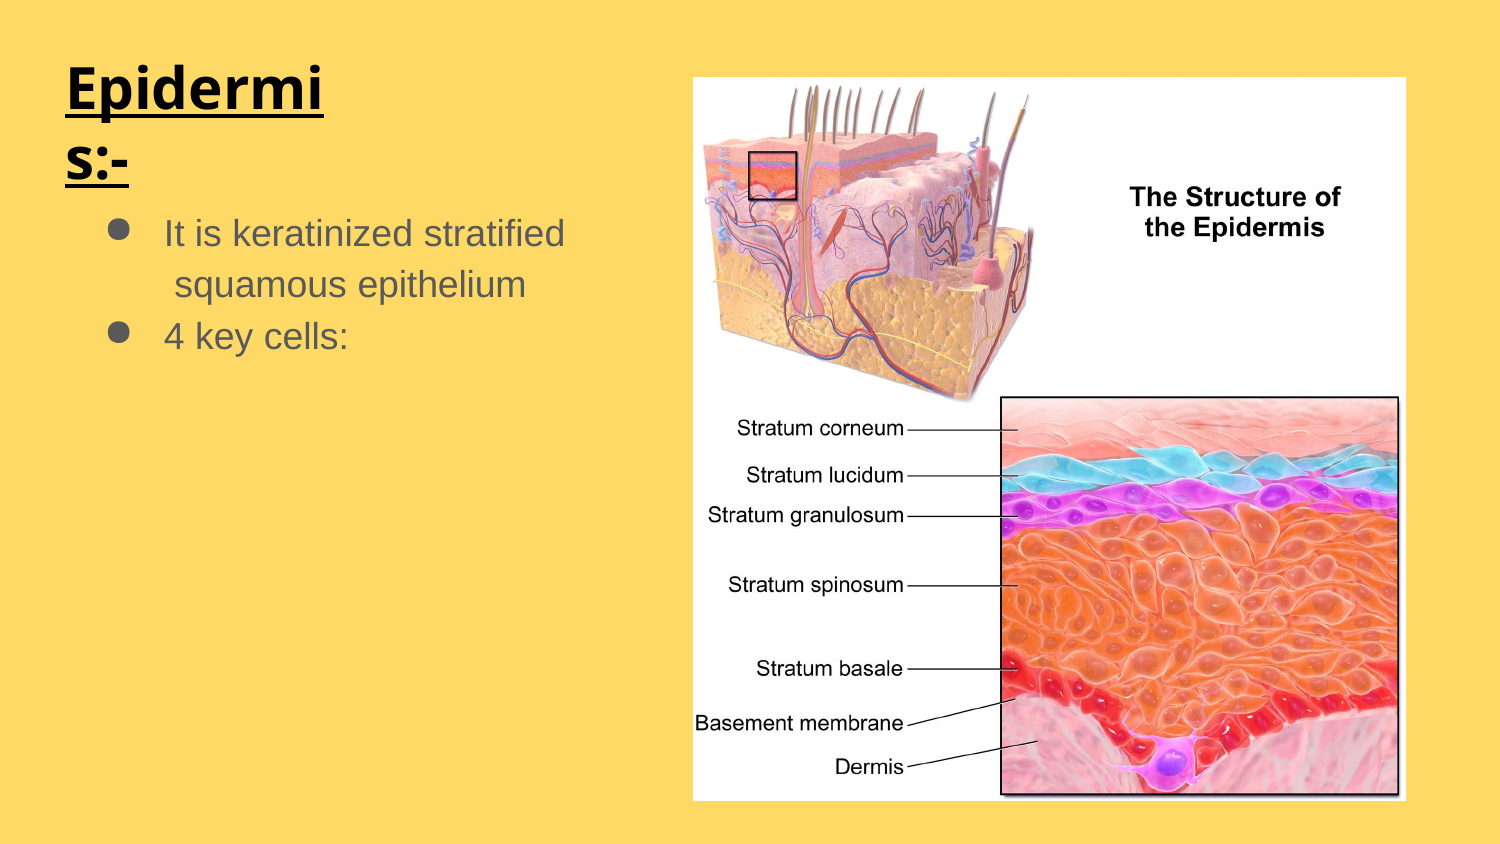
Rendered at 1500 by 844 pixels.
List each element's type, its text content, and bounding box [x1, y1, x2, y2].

title Epidermis:- [63, 48, 327, 192]
text_box [693, 77, 1407, 801]
text_box It is keratinized stratified squamous epithelium 4 key cells: [101, 200, 569, 357]
